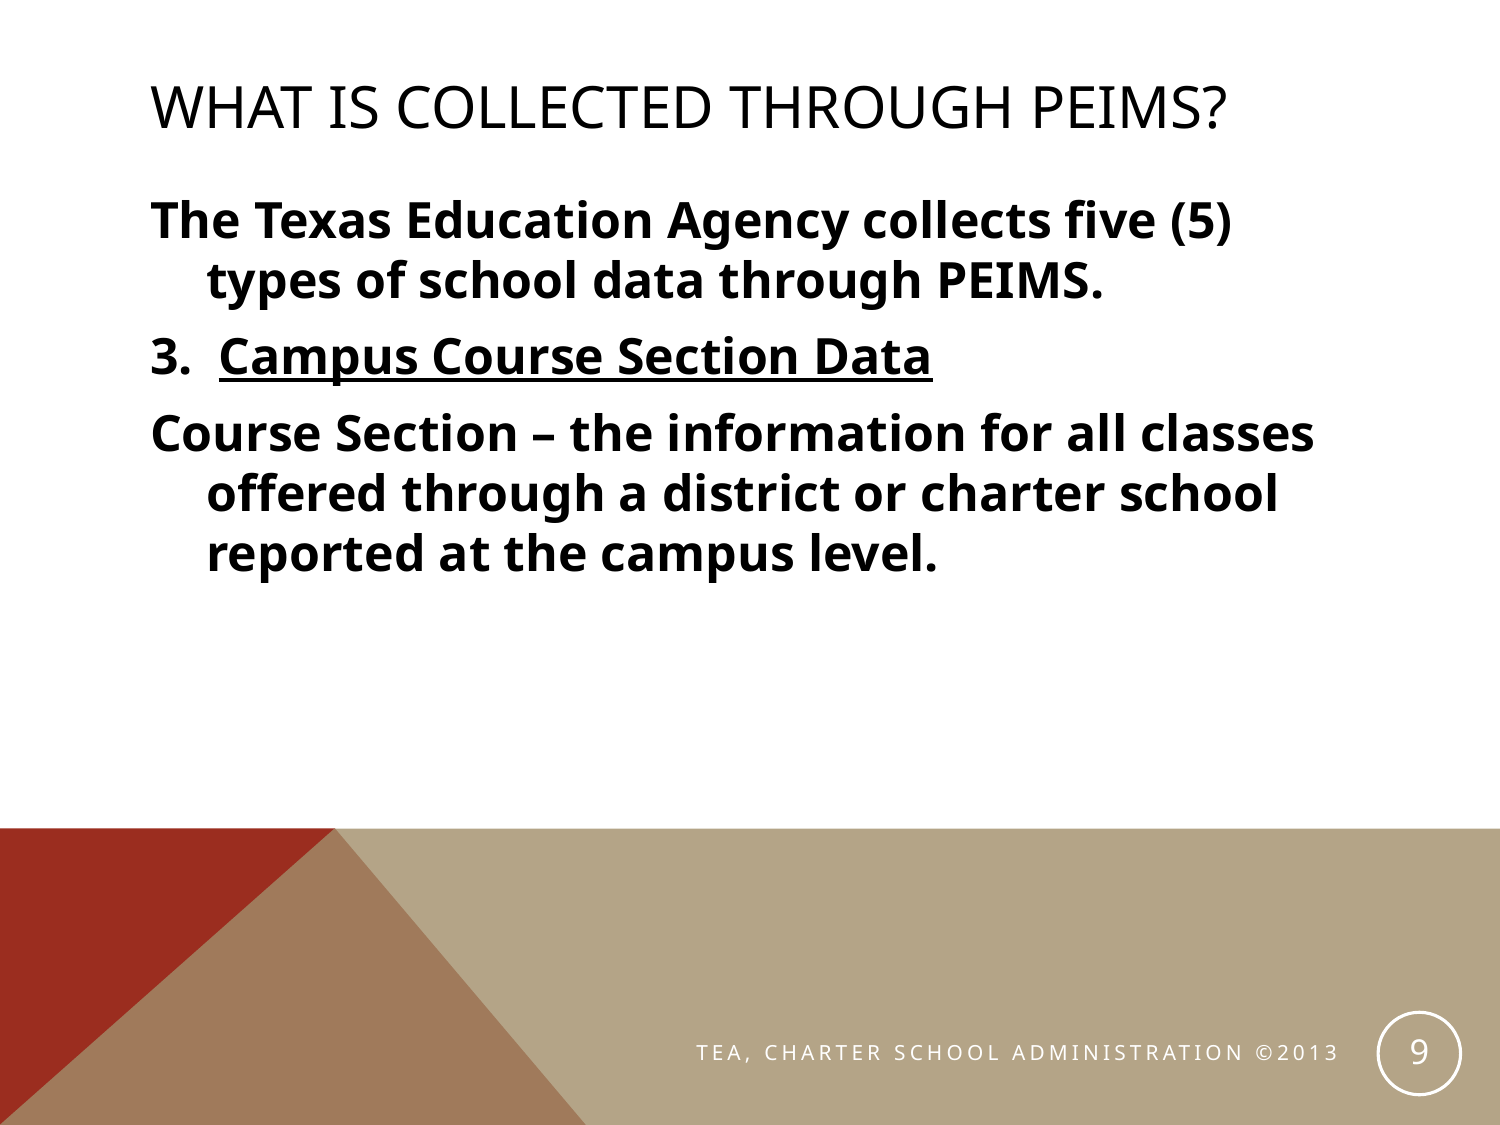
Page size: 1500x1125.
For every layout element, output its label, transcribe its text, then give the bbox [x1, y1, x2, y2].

title What is collected through PEIMS? [135, 60, 1369, 150]
footer TEA, CHARTER SCHOOL ADMINISTRATION ©2013 [577, 1031, 1352, 1076]
slide_number 9 [1376, 1010, 1463, 1097]
list The Texas Education Agency collects five (5) types of school data through PEIMS. 3. Campus Course Section Data Course Section – the information for all classes offered through a district or charter school reported at the campus level. [135, 180, 1369, 768]
